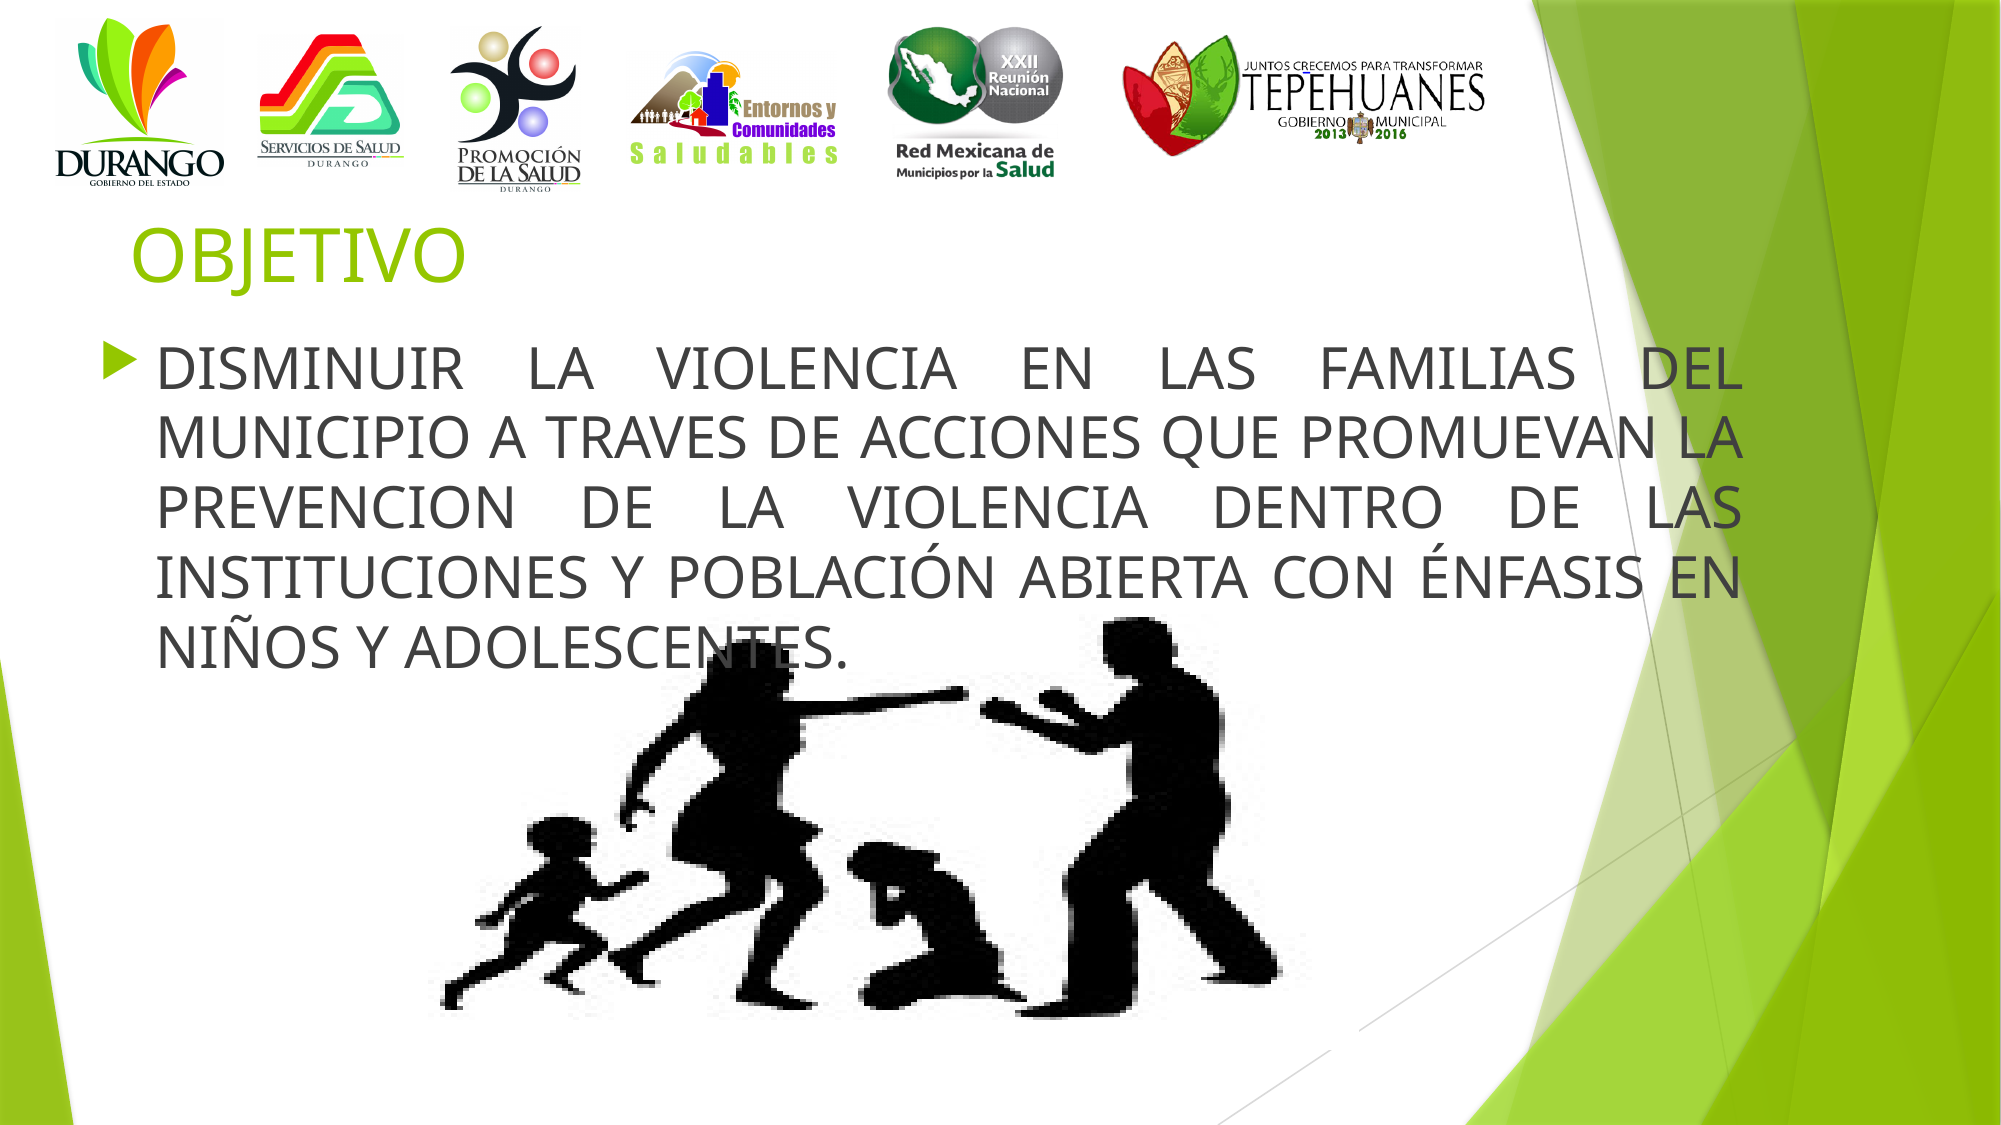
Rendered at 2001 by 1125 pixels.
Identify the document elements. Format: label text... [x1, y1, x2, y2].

picture [1116, 26, 1495, 165]
picture [449, 25, 582, 192]
picture [879, 19, 1069, 184]
picture [382, 585, 1360, 1050]
picture [256, 34, 405, 168]
picture [54, 18, 224, 186]
picture [626, 50, 837, 165]
list DISMINUIR LA VIOLENCIA EN LAS FAMILIAS DEL MUNICIPIO A TRAVES DE ACCIONES QUE PROMUEVAN LA PREVENCION DE LA VIOLENCIA DENTRO DE LAS INSTITUCIONES Y POBLACIÓN ABIERTA CON ÉNFASIS EN NIÑOS Y ADOLESCENTES. [84, 323, 1760, 961]
title OBJETIVO [114, 200, 1526, 323]
